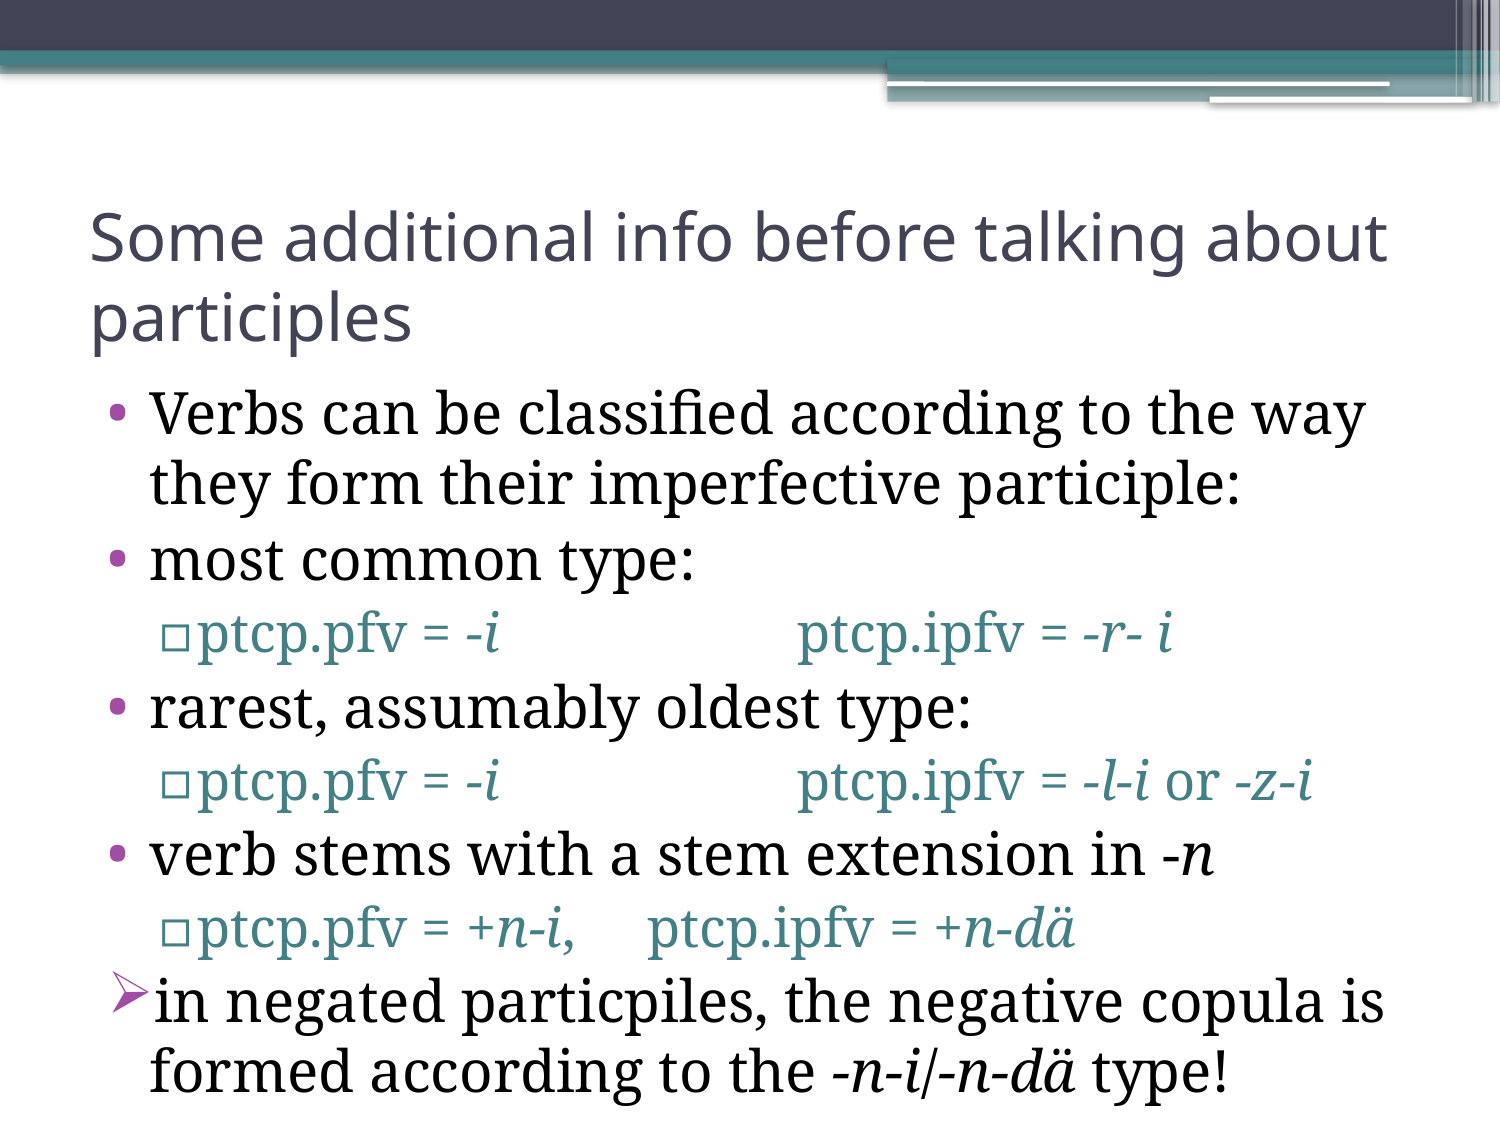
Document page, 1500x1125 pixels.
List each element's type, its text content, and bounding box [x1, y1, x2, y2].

list Verbs can be classified according to the way they form their imperfective participle: most common type: ptcp.pfv = -i ptcp.ipfv = -r- i rarest, assumably oldest type: ptcp.pfv = -i ptcp.ipfv = -l-i or -z-i verb stems with a stem extension in -n ptcp.pfv = +n-i, ptcp.ipfv = +n-dä in negated particpiles, the negative copula is formed according to the -n-i/-n-dä type! [75, 368, 1425, 1118]
title Some additional info before talking about participles [75, 187, 1425, 363]
